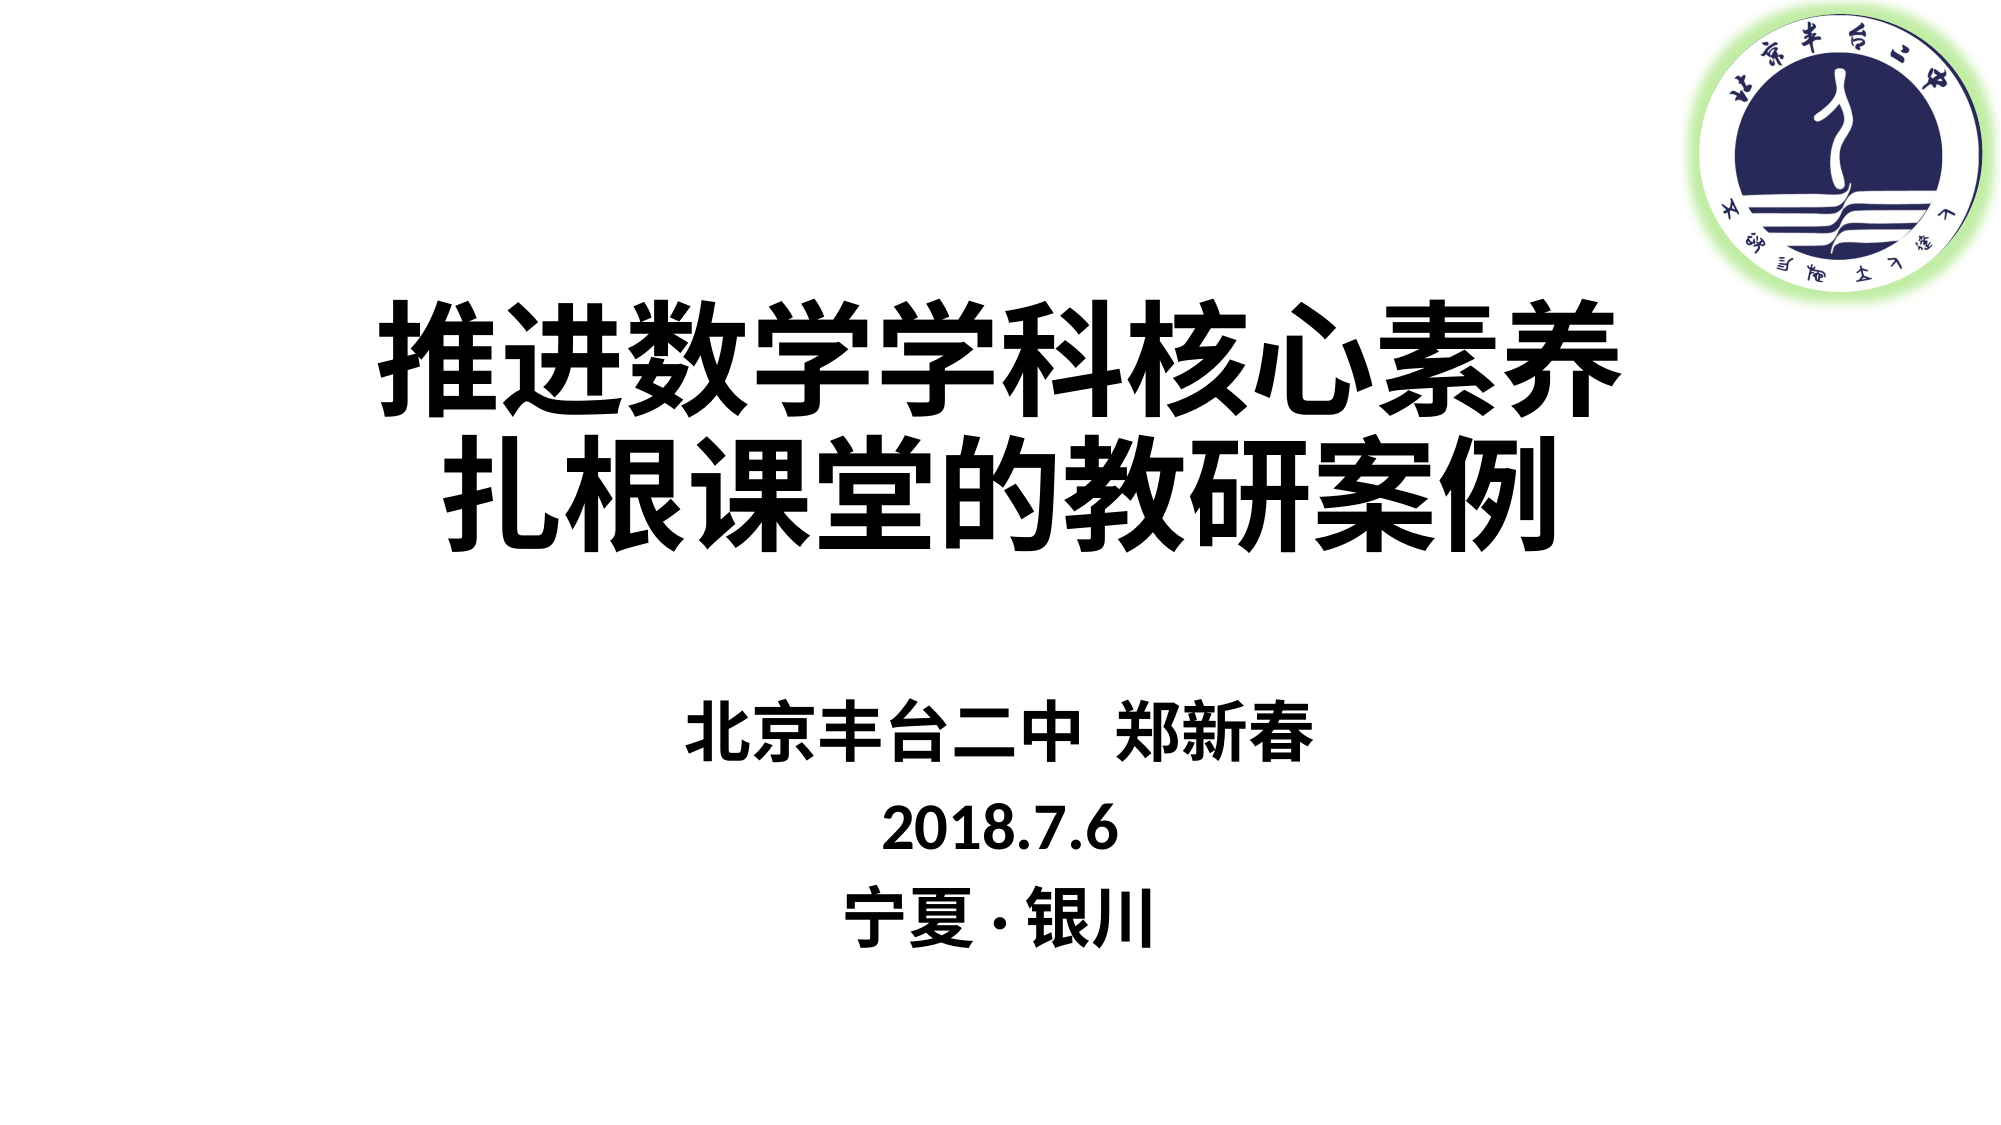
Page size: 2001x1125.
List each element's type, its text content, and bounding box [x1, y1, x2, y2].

title 推进数学学科核心素养 扎根课堂的教研案例 [249, 184, 1750, 576]
subtitle 北京丰台二中 郑新春 2018.7.6 宁夏·银川 [249, 590, 1750, 1009]
picture [1699, 14, 1983, 292]
